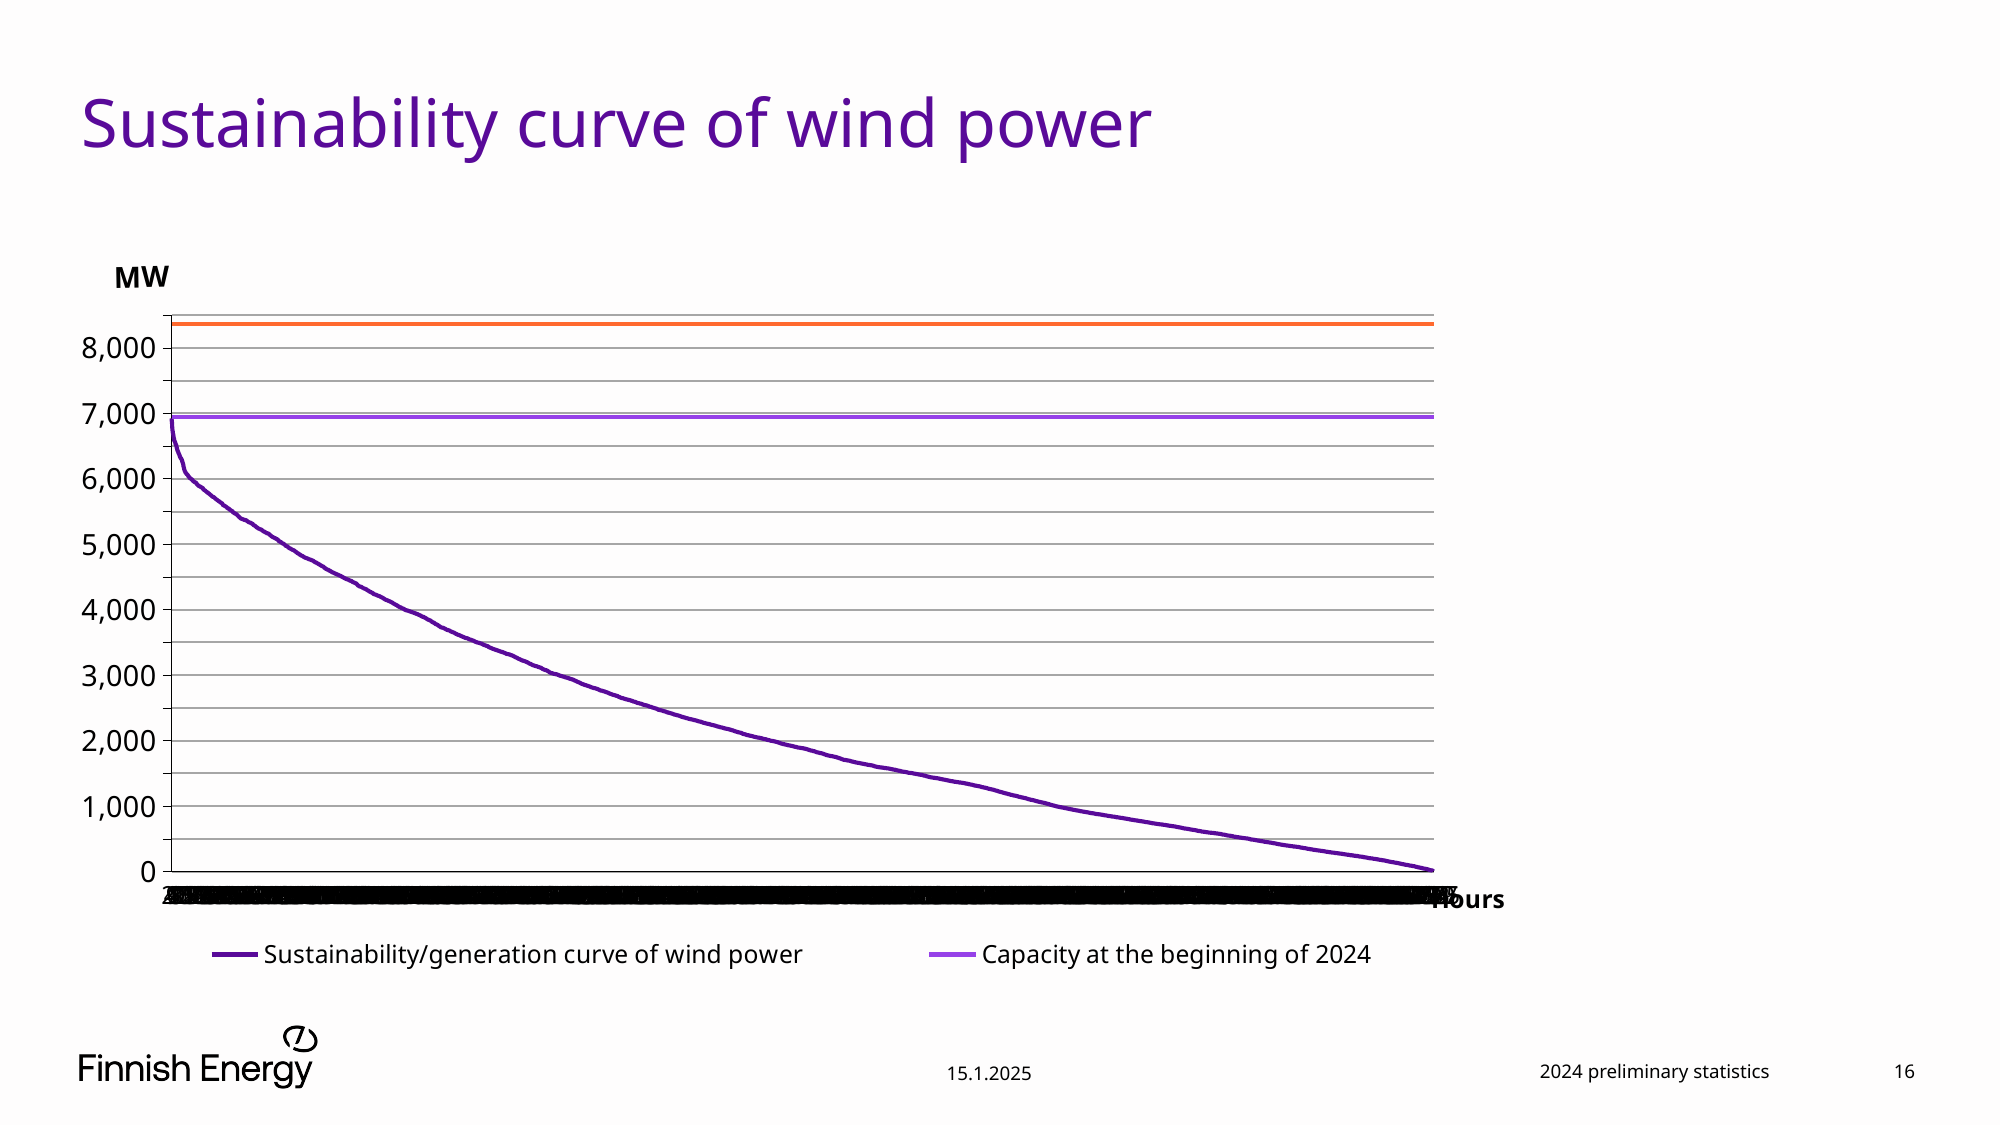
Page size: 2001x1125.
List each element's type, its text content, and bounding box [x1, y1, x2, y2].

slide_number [905, 1043, 1073, 1103]
title Sustainability curve of wind power [81, 82, 1916, 247]
chart [81, 246, 1510, 983]
footer 2024 preliminary statistics [1108, 1042, 1770, 1103]
slide_number 16 [1802, 1042, 1916, 1103]
picture [79, 1023, 318, 1089]
